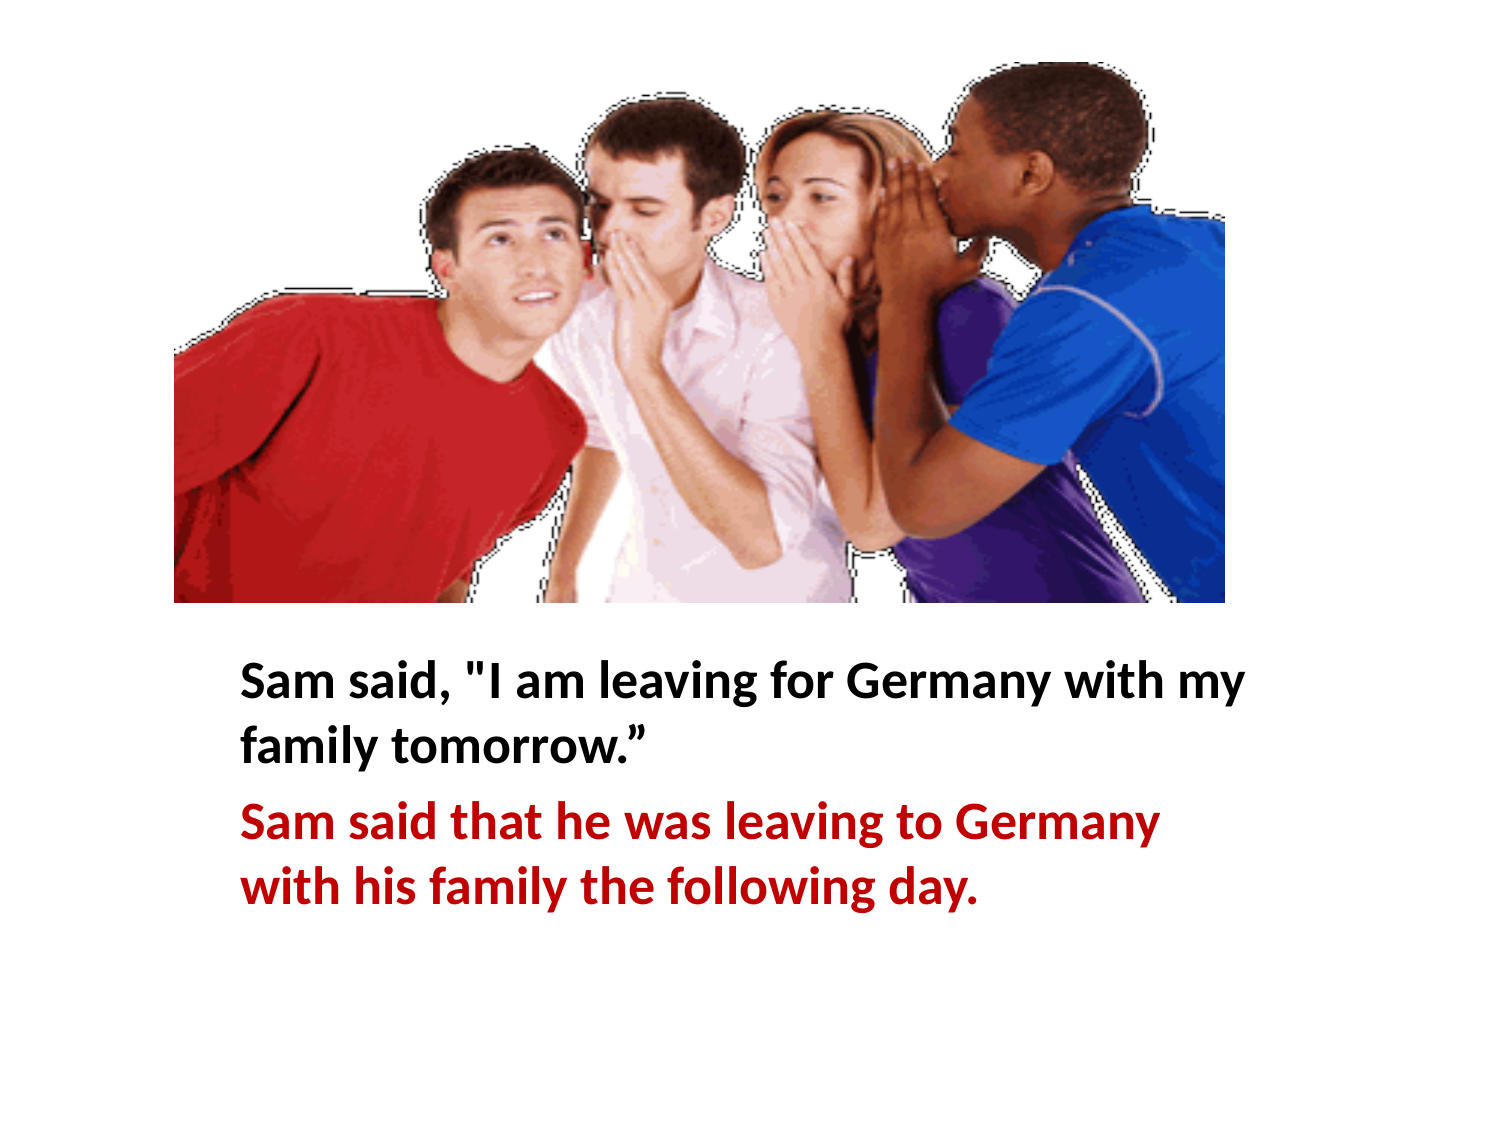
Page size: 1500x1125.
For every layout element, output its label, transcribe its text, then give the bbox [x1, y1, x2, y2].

subtitle Sam said, "I am leaving for Germany with my family tomorrow.” Sam said that he was leaving to Germany with his family the following day. [225, 637, 1275, 925]
picture [174, 62, 1226, 603]
